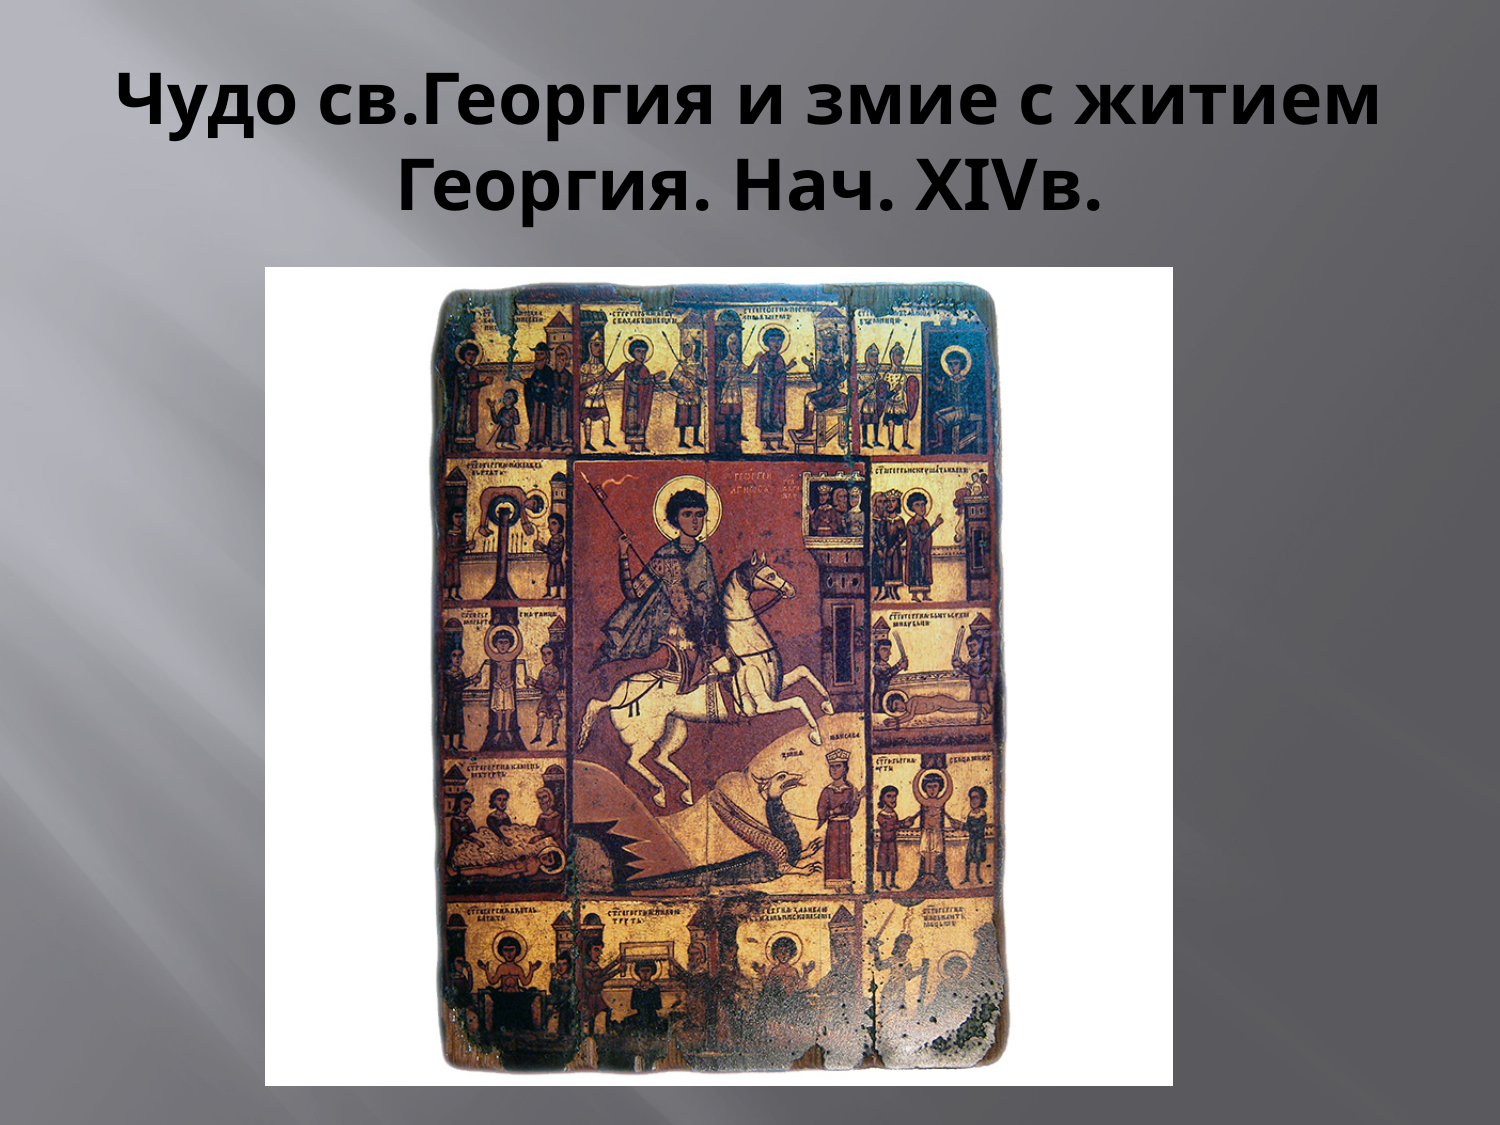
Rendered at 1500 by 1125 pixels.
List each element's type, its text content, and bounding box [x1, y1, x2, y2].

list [265, 266, 1173, 1086]
title Чудо св.Георгия и змие с житием Георгия. Нач. XIVв. [75, 45, 1425, 233]
